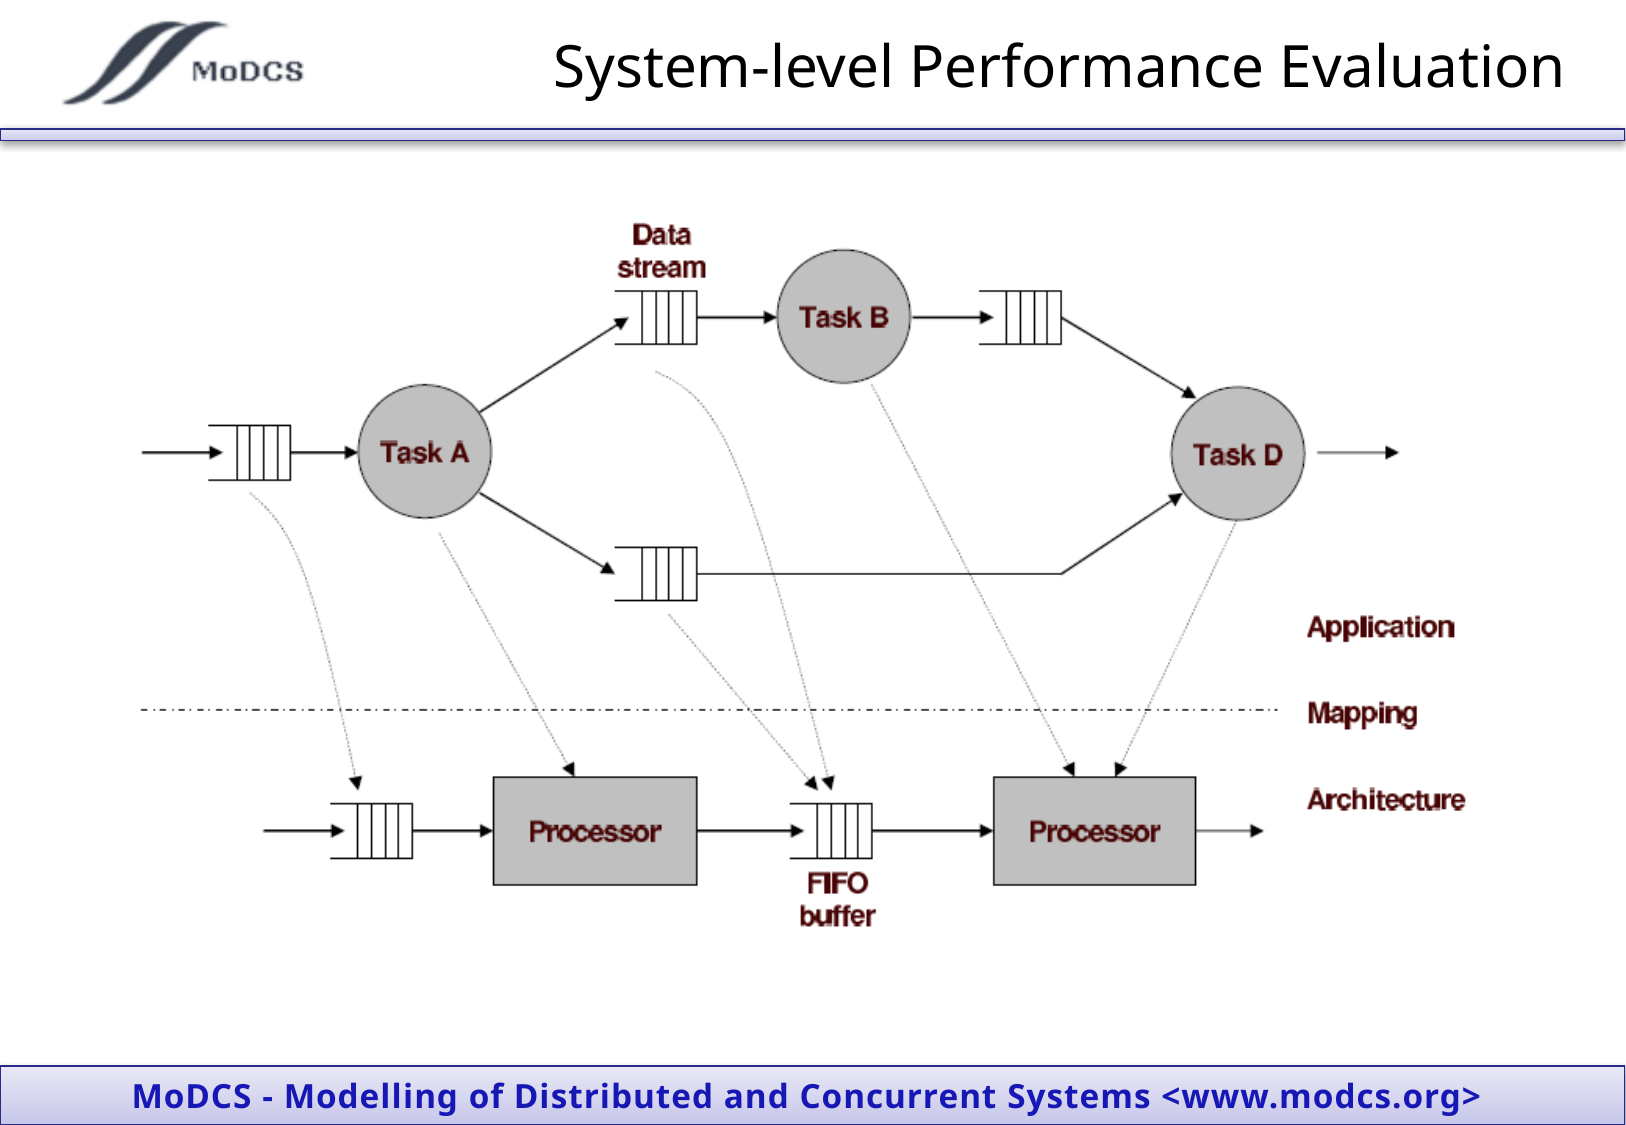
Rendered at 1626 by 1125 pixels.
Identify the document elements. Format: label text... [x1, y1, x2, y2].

picture [85, 177, 1540, 948]
picture [0, 0, 390, 128]
title System-level Performance Evaluation [390, 0, 1581, 130]
